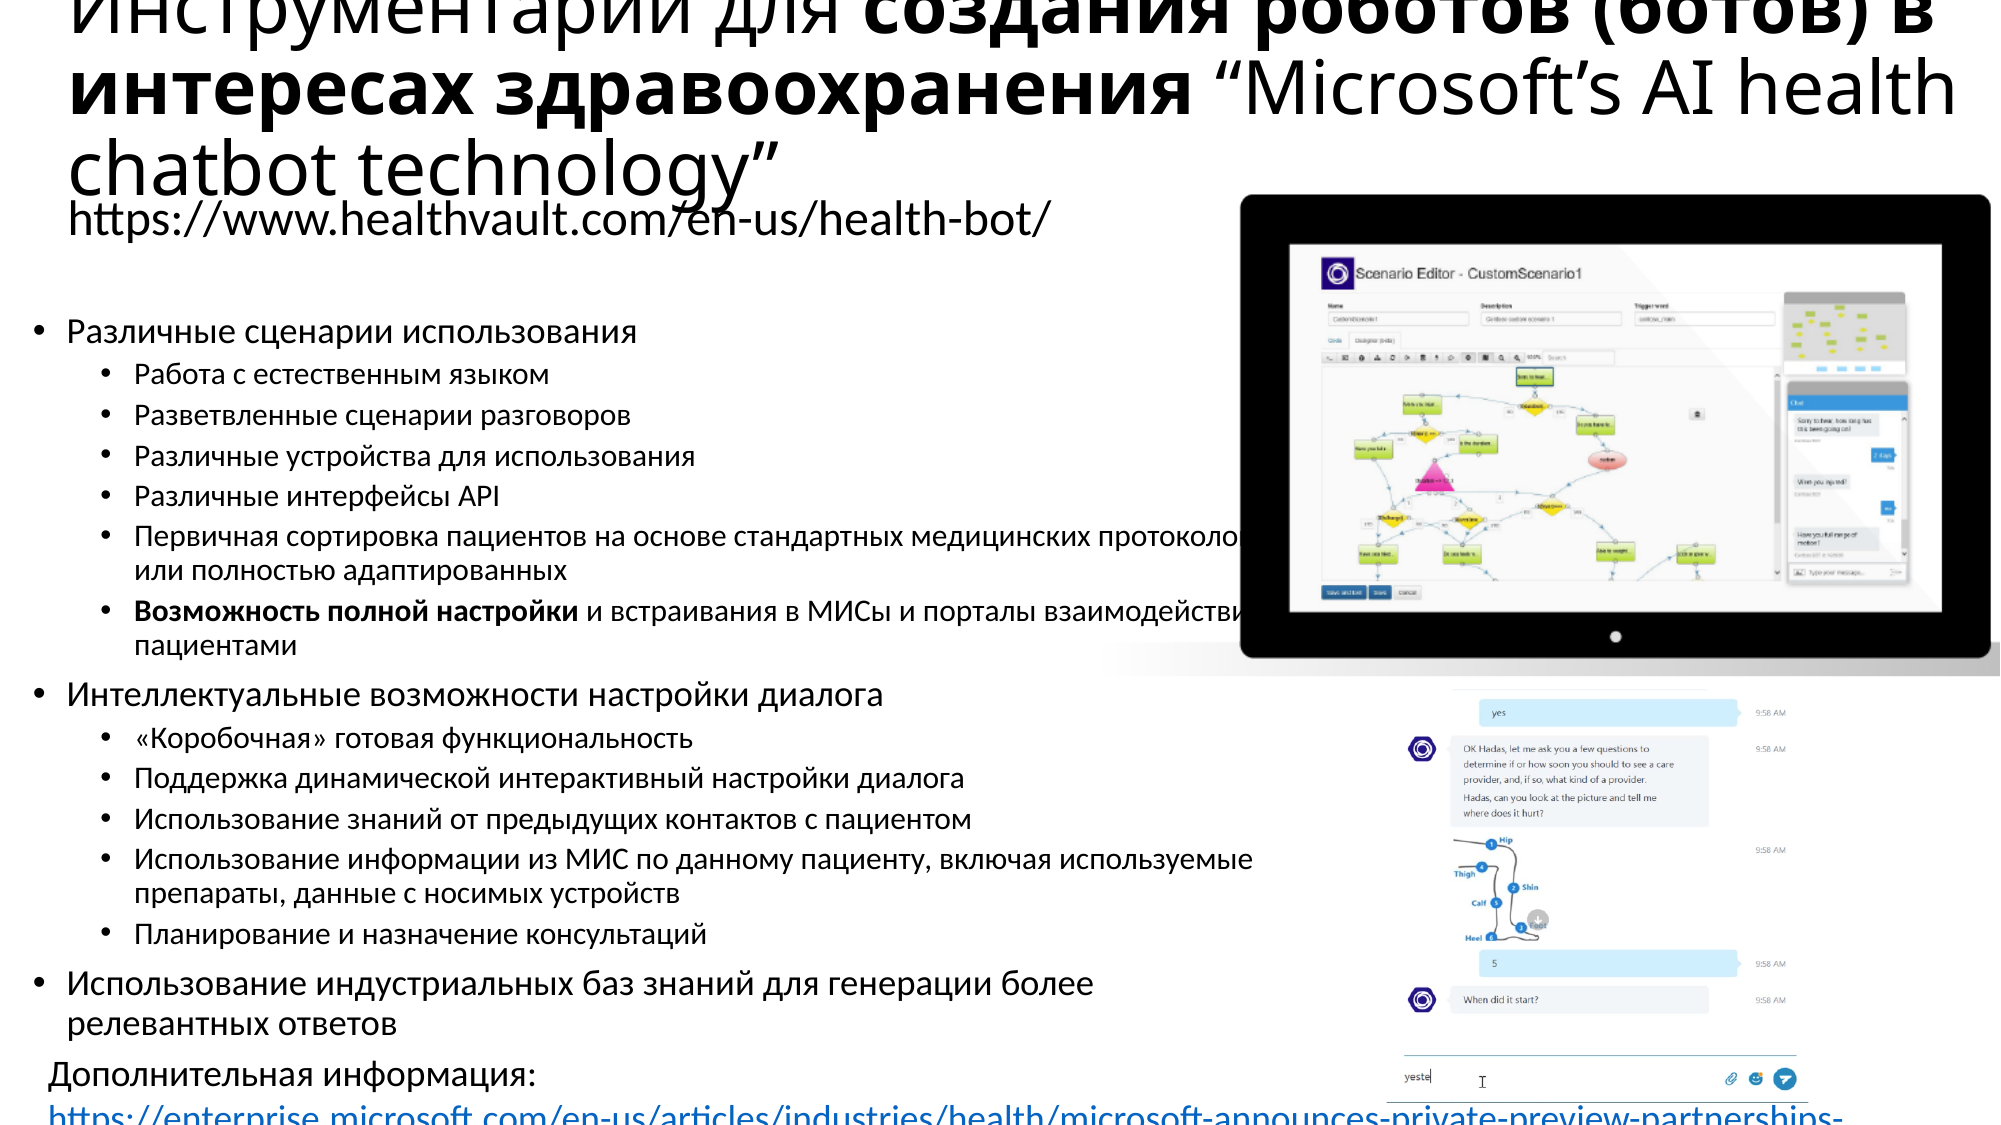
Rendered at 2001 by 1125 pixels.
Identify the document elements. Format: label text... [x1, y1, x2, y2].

title Инструментарий для создания роботов (ботов) в интересах здравоохранения “Microsoft’s AI health chatbot technology” [52, 0, 2000, 177]
picture [1075, 129, 2000, 1104]
text_box https://www.healthvault.com/en-us/health-bot/ [52, 177, 1075, 253]
list Различные сценарии использования Работа с естественным языком Разветвленные сценарии разговоров Различные устройства для использования Различные интерфейсы API Первичная сортировка пациентов на основе стандартных медицинских протоколов или полностью адаптированных Возможность полной настройки и встраивания в МИСы и порталы взаимодействия с пациентами Интеллектуальные возможности настройки диалога «Коробочная» готовая функциональность Поддержка динамической интерактивный настройки диалога Использование знаний от предыдущих контактов с пациентом Использование информации из МИС по данному пациенту, включая используемые препараты, данные с носимых устройств Планирование и назначение консультаций Использование индустриальных баз знаний для генерации более релевантных ответов [18, 304, 1313, 1052]
text_box Дополнительная информация: https://enterprise.microsoft.com/en-us/articles/industries/health/microsoft-announces-private-preview-partnerships-for-ai-powered-health-bot-project/ [33, 1041, 1864, 1125]
